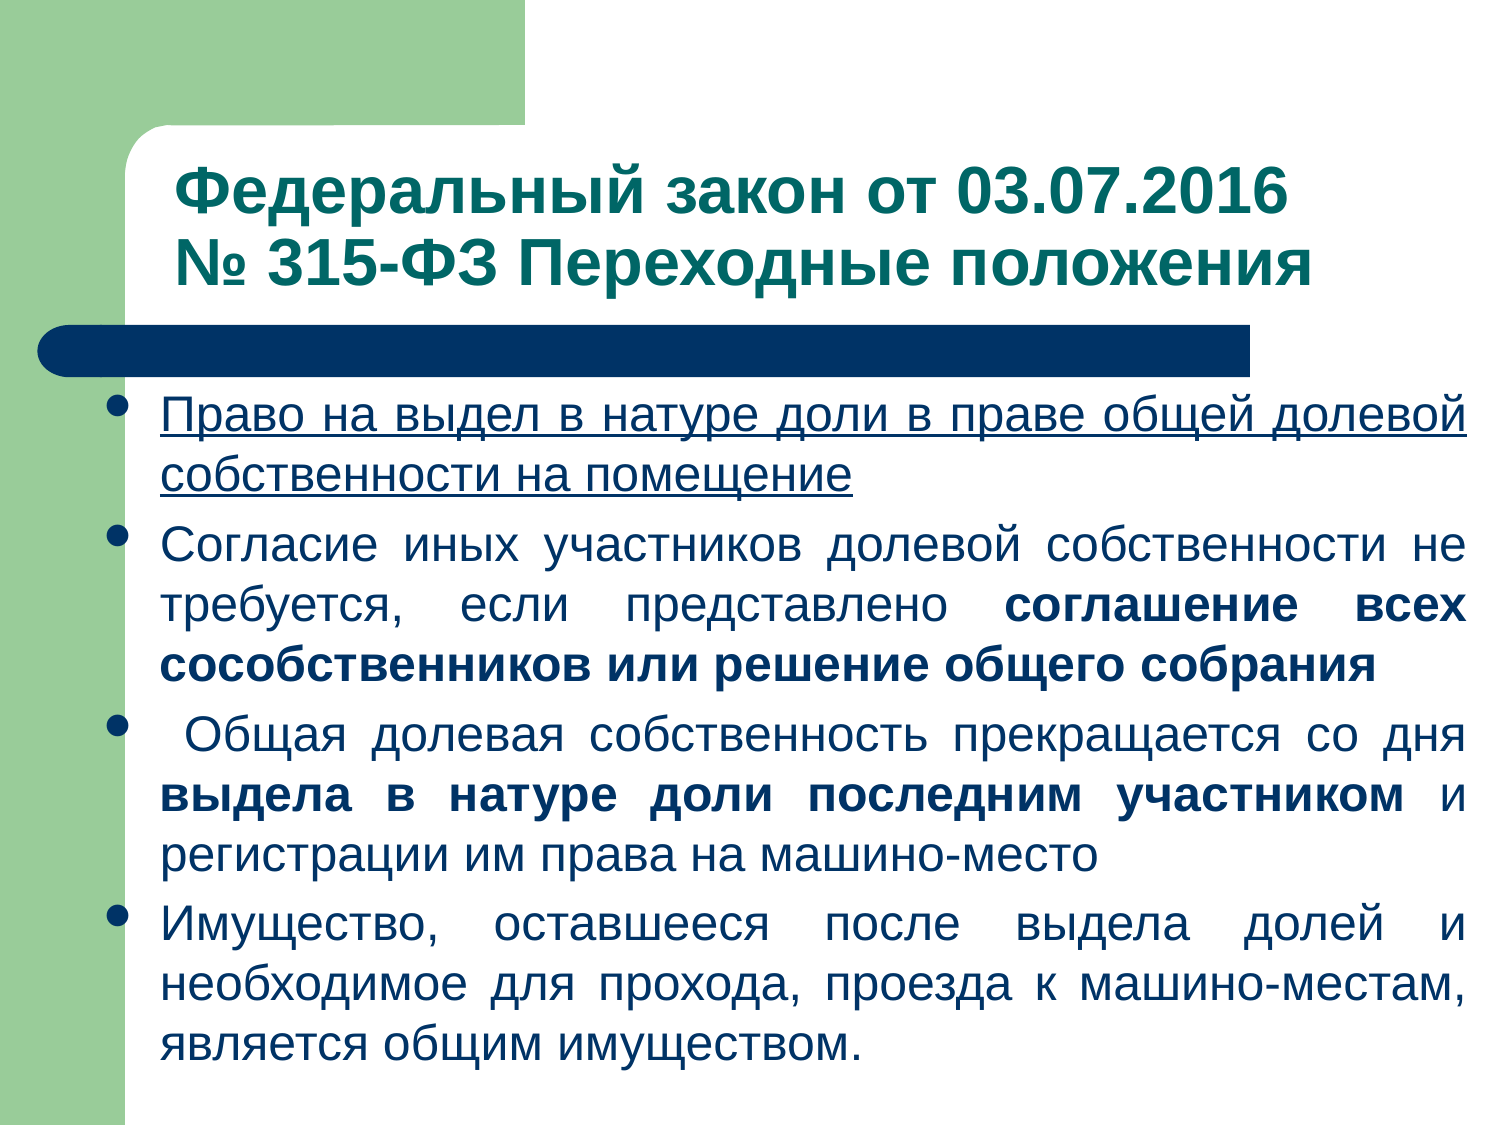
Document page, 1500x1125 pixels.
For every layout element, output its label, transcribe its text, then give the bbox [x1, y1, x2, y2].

title Федеральный закон от 03.07.2016 № 315-ФЗ Переходные положения [159, 148, 1483, 327]
list Право на выдел в натуре доли в праве общей долевой собственности на помещение Согласие иных участников долевой собственности не требуется, если представлено соглашение всех сособственников или решение общего собрания Общая долевая собственность прекращается со дня выдела в натуре доли последним участником и регистрации им права на машино-место Имущество, оставшееся после выдела долей и необходимое для прохода, проезда к машино-местам, является общим имуществом. [88, 373, 1483, 1106]
